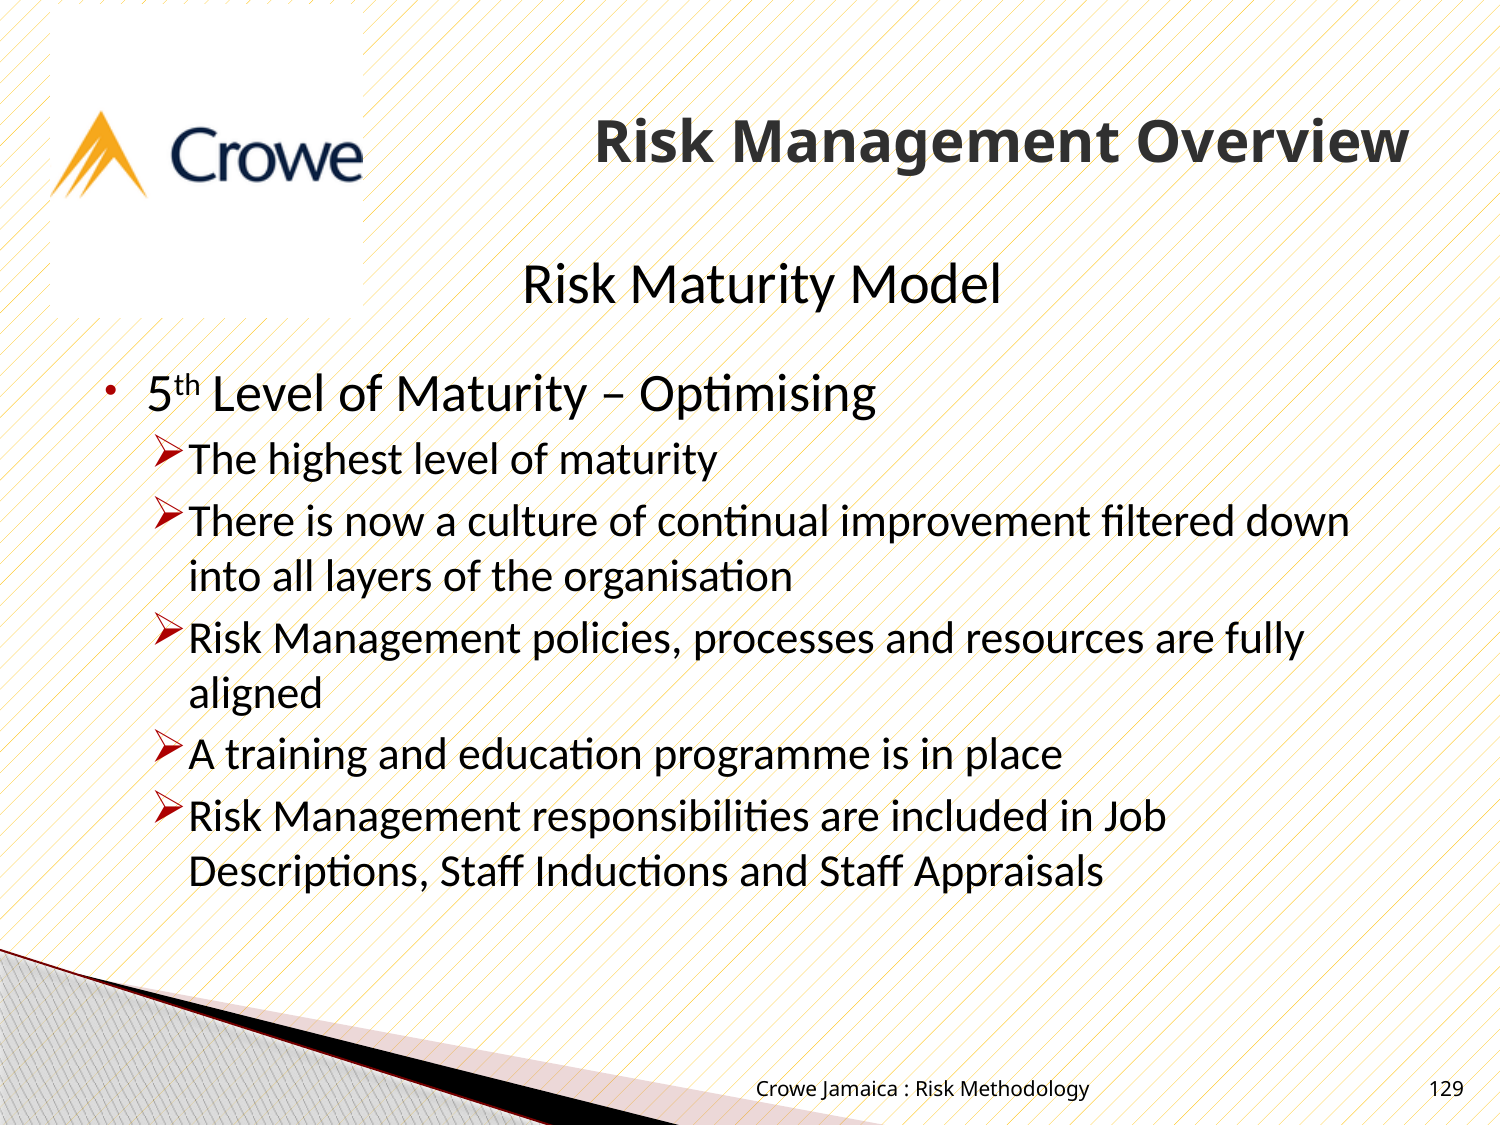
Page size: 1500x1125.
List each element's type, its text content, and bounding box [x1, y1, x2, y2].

slide_number 129 [1387, 1051, 1479, 1112]
text_box Risk Maturity Model [366, 237, 1425, 323]
footer Crowe Jamaica : Risk Methodology [718, 1051, 1105, 1112]
list 5th Level of Maturity – Optimising The highest level of maturity There is now a culture of continual improvement filtered down into all layers of the organisation Risk Management policies, processes and resources are fully aligned A training and education programme is in place Risk Management responsibilities are included in Job Descriptions, Staff Inductions and Staff Appraisals [71, 350, 1425, 986]
title Risk Management Overview [368, 45, 1425, 233]
picture [49, 4, 363, 318]
